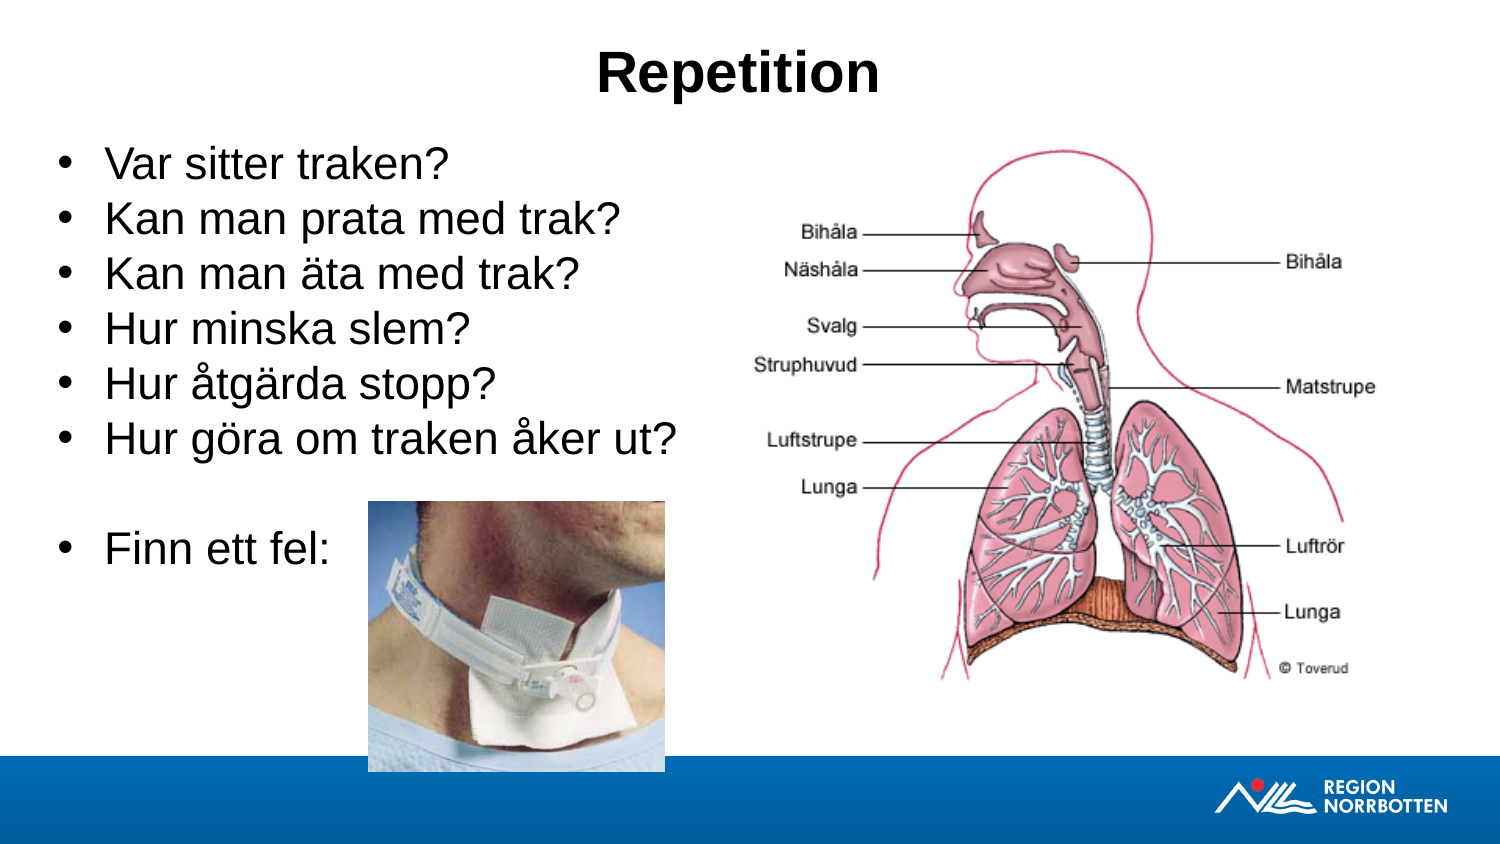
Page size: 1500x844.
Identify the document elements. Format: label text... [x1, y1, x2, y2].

picture [0, 141, 1500, 844]
text_box Repetition [42, 18, 1435, 112]
text_box Var sitter traken? Kan man prata med trak? Kan man äta med trak? Hur minska slem? Hur åtgärda stopp? Hur göra om traken åker ut? Finn ett fel: [42, 126, 696, 632]
